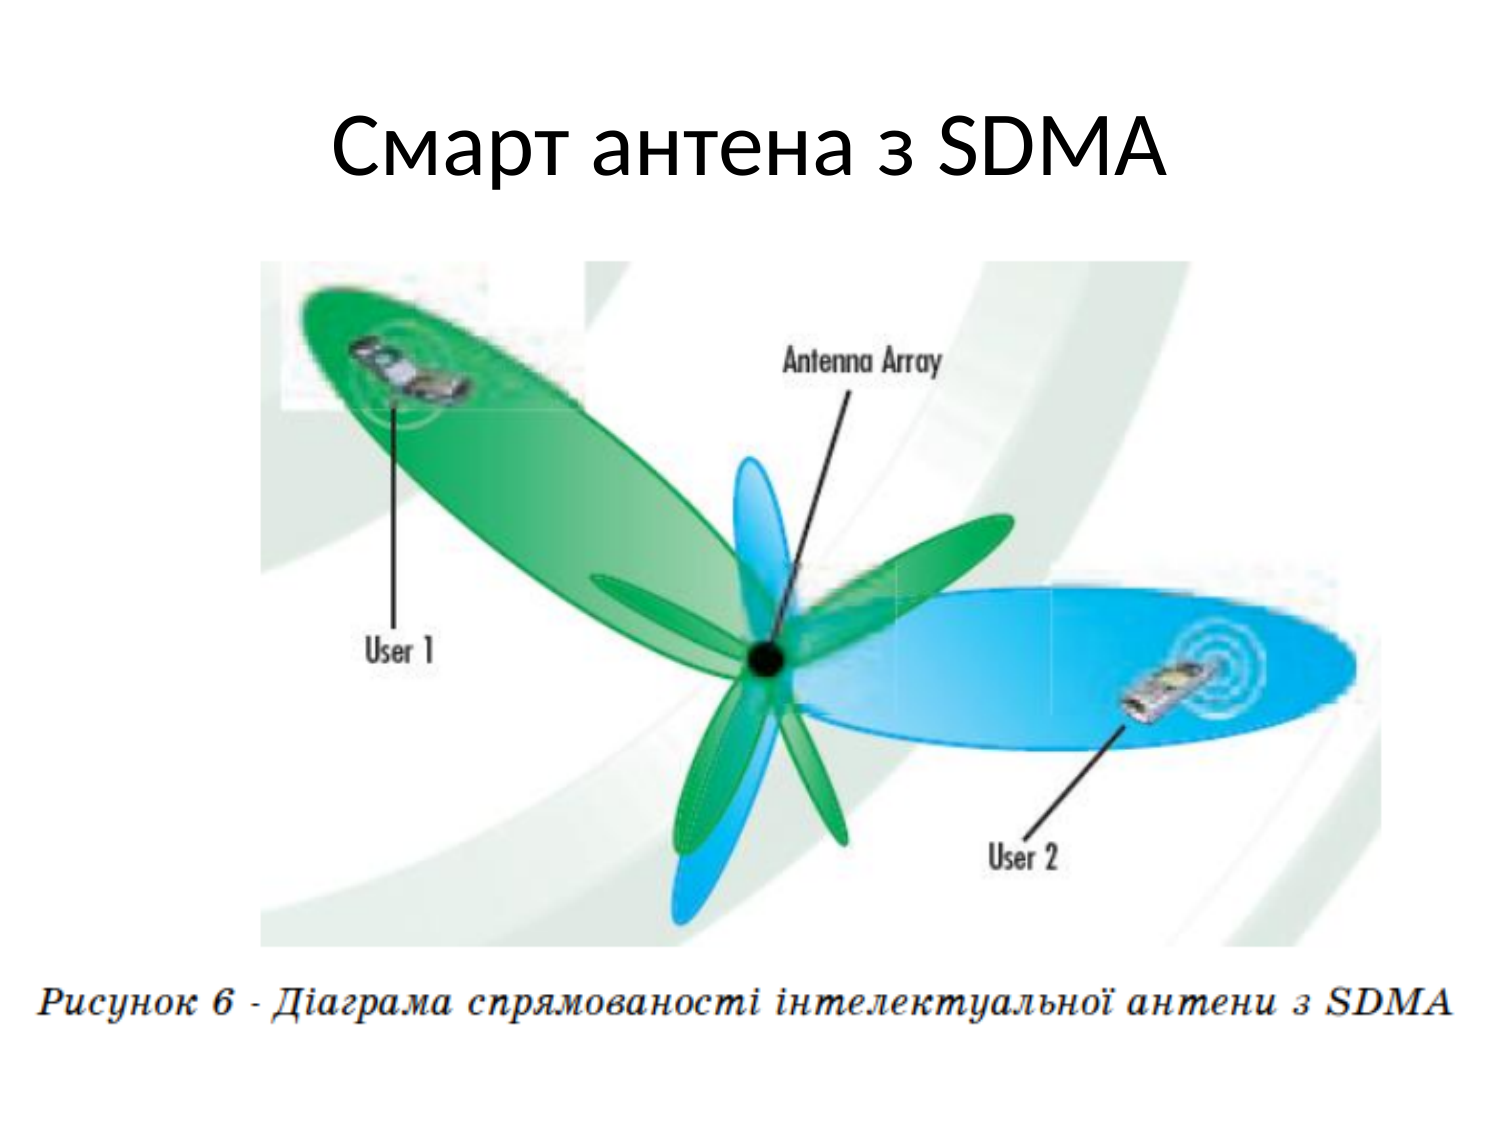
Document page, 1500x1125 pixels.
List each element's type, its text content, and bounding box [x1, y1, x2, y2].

picture [29, 972, 1477, 1040]
picture [241, 231, 1416, 953]
title Смарт антена з SDMA [75, 45, 1425, 233]
